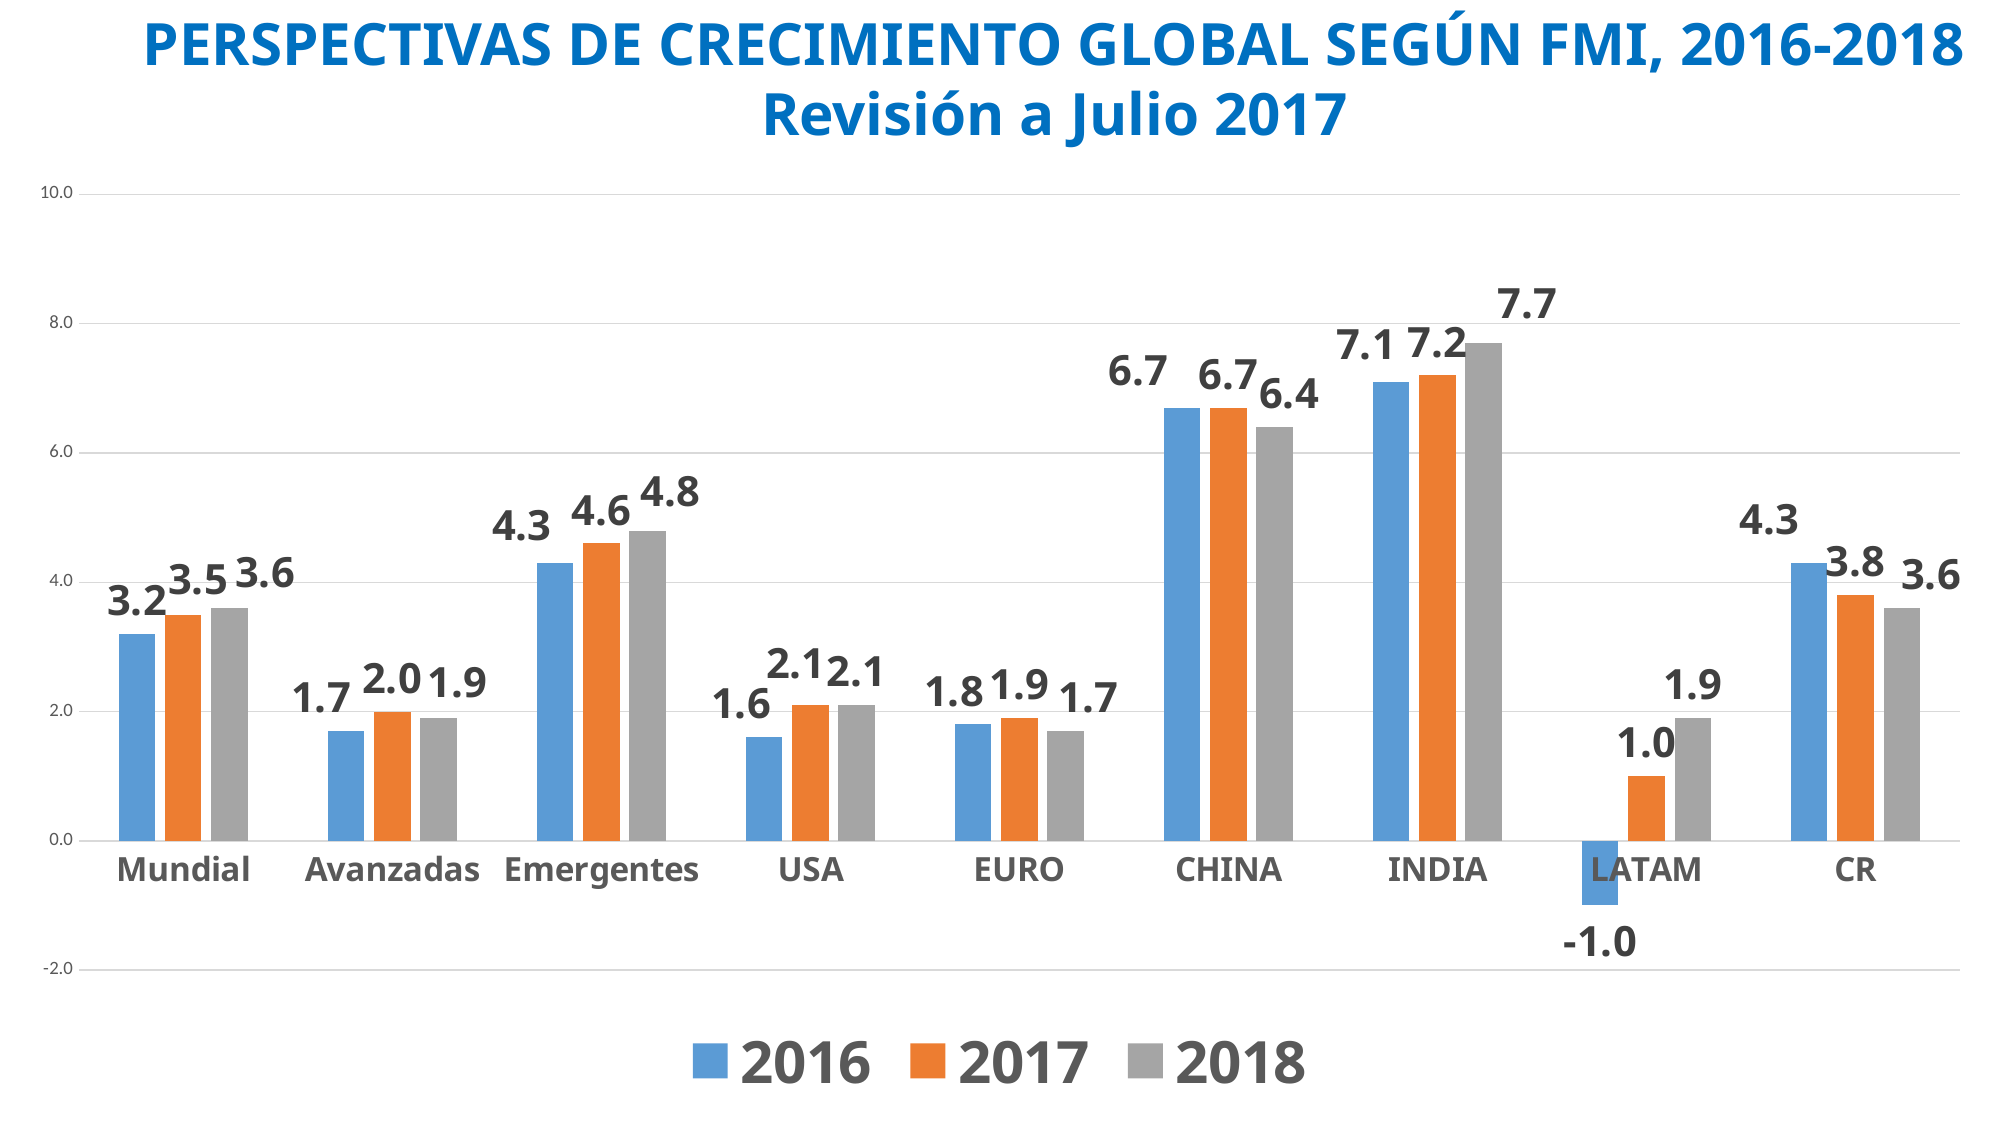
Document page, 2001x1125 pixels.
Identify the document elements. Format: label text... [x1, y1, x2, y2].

chart [0, 165, 2000, 1113]
text_box PERSPECTIVAS DE CRECIMIENTO GLOBAL SEGÚN FMI, 2016-2018 Revisión a Julio 2017 [128, 0, 1981, 165]
